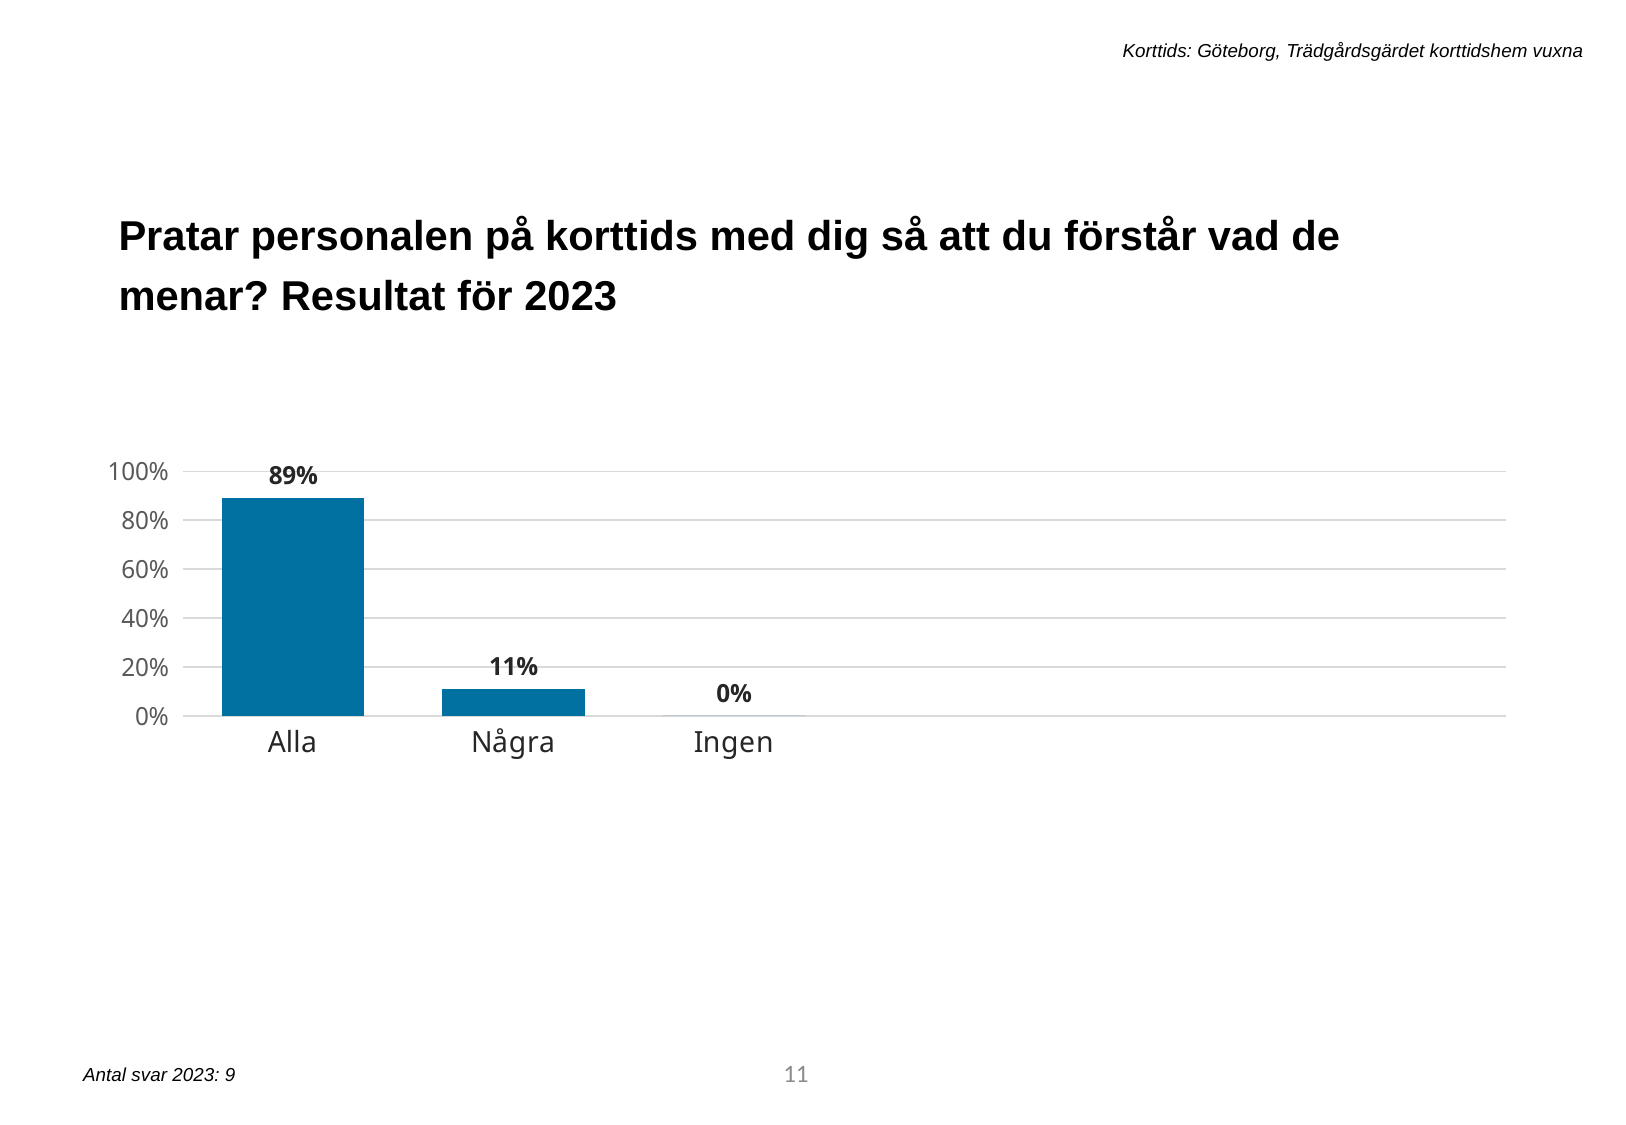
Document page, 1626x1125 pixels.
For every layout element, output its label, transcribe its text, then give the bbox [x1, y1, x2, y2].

slide_number 11 [458, 1042, 824, 1103]
text_box Antal svar 2023: 9 [68, 1055, 730, 1093]
text_box Korttids: Göteborg, Trädgårdsgärdet korttidshem vuxna [269, 31, 1598, 69]
text_box Pratar personalen på korttids med dig så att du förstår vad de menar? Resultat för 2023 [103, 191, 1514, 327]
chart [107, 380, 1518, 974]
